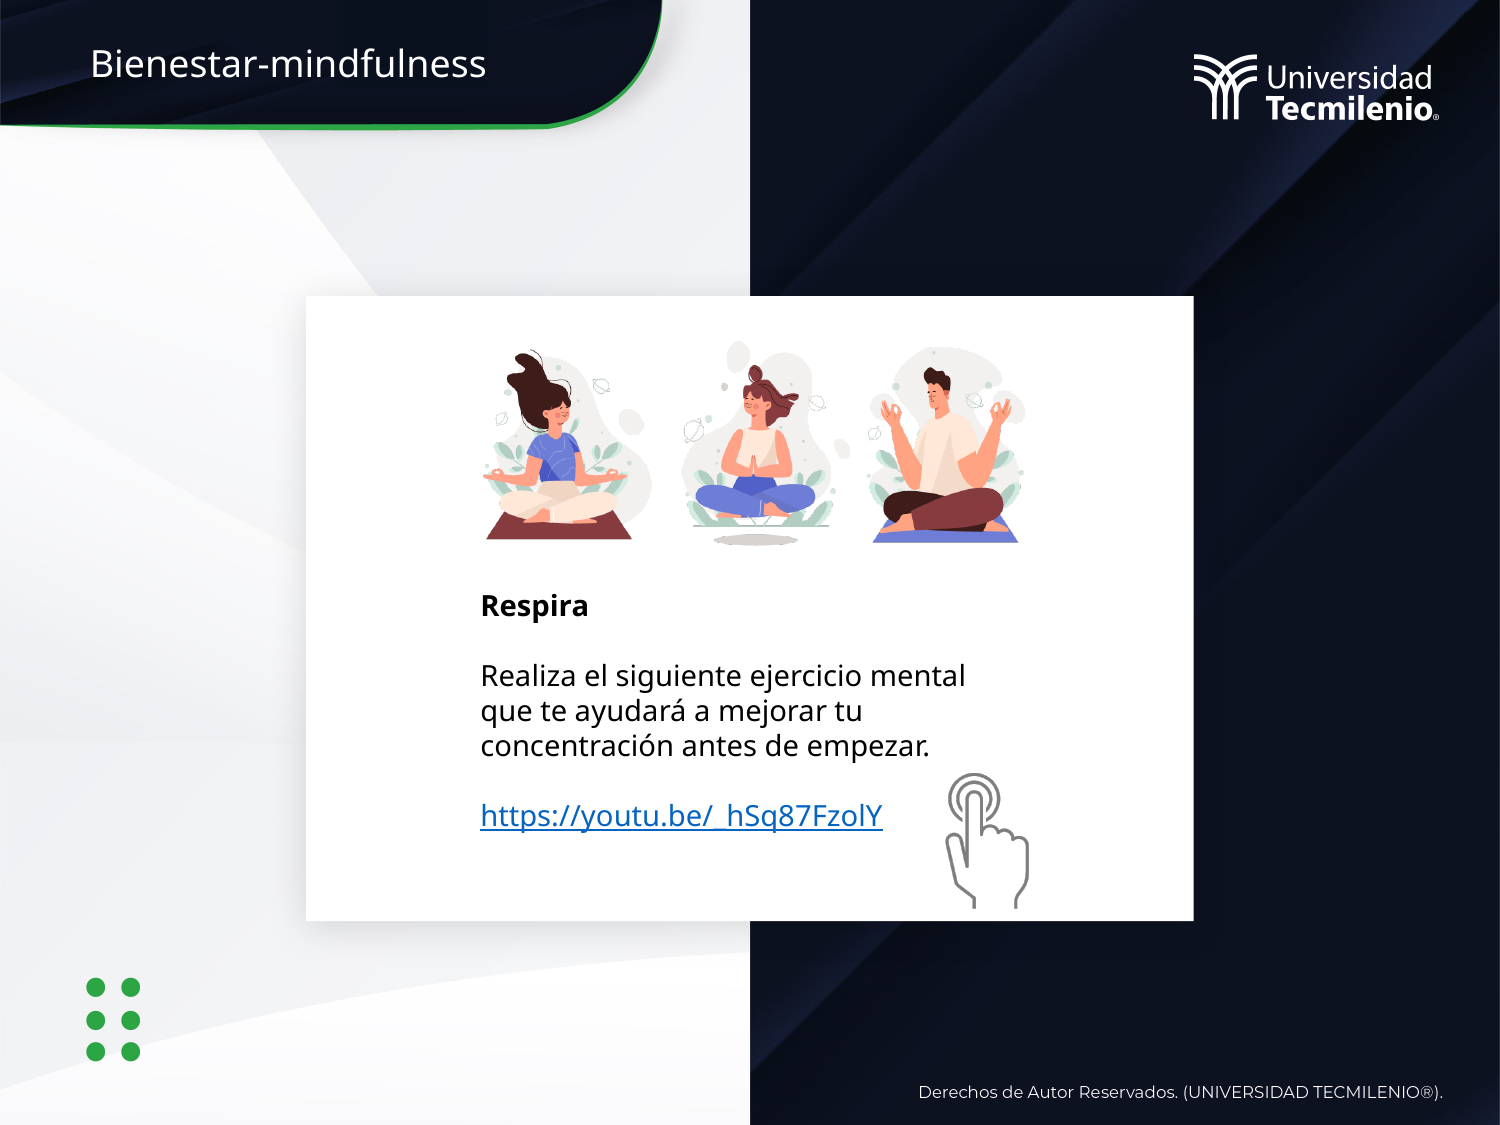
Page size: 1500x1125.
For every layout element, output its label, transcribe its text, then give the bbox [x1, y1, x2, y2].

text_box [305, 295, 1195, 922]
text_box Bienestar-mindfulness [74, 0, 638, 126]
picture [0, 0, 1500, 1125]
text_box Respira Realiza el siguiente ejercicio mental que te ayudará a mejorar tu concentración antes de empezar. https://youtu.be/_hSq87FzolY [465, 597, 1035, 880]
